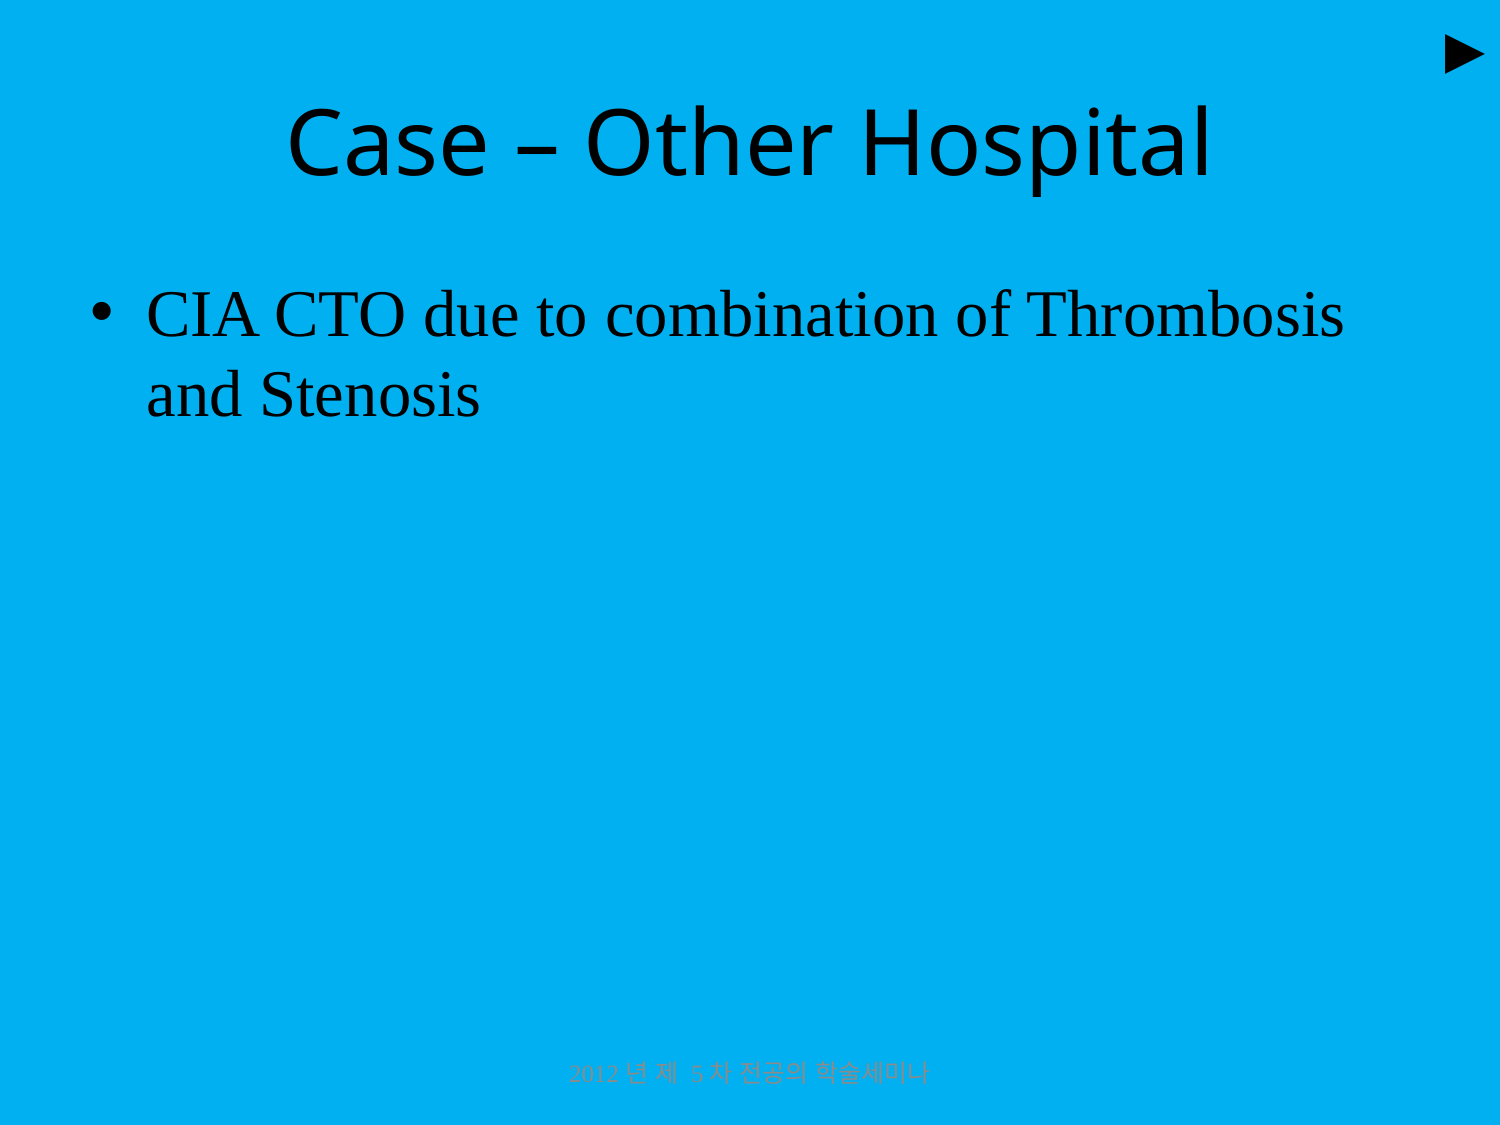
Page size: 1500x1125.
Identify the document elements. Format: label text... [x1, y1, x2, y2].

list CIA CTO due to combination of Thrombosis and Stenosis [75, 262, 1425, 1005]
text_box ► [1417, 0, 1500, 95]
footer 2012년 제 5차 전공의 학술세미나 [512, 1042, 988, 1103]
title Case – Other Hospital [75, 45, 1425, 233]
